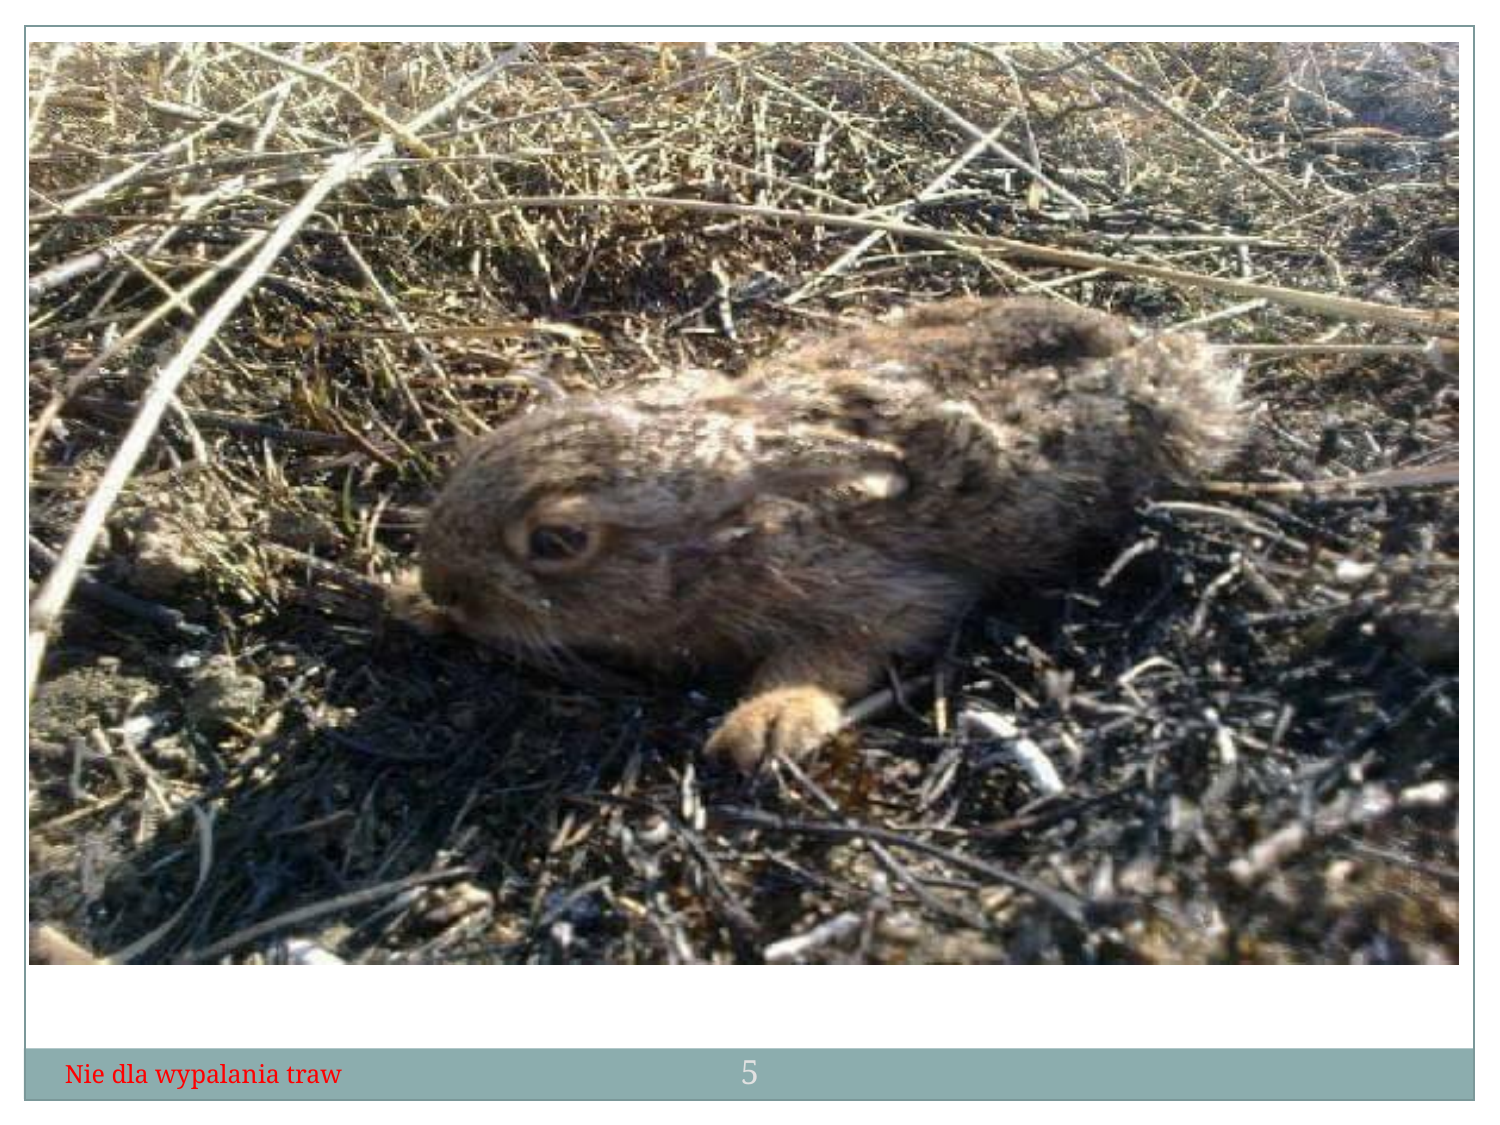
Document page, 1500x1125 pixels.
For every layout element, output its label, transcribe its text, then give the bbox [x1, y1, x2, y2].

picture [29, 42, 1459, 965]
footer Nie dla wypalania traw [50, 1051, 638, 1112]
slide_number 5 [699, 1037, 800, 1110]
